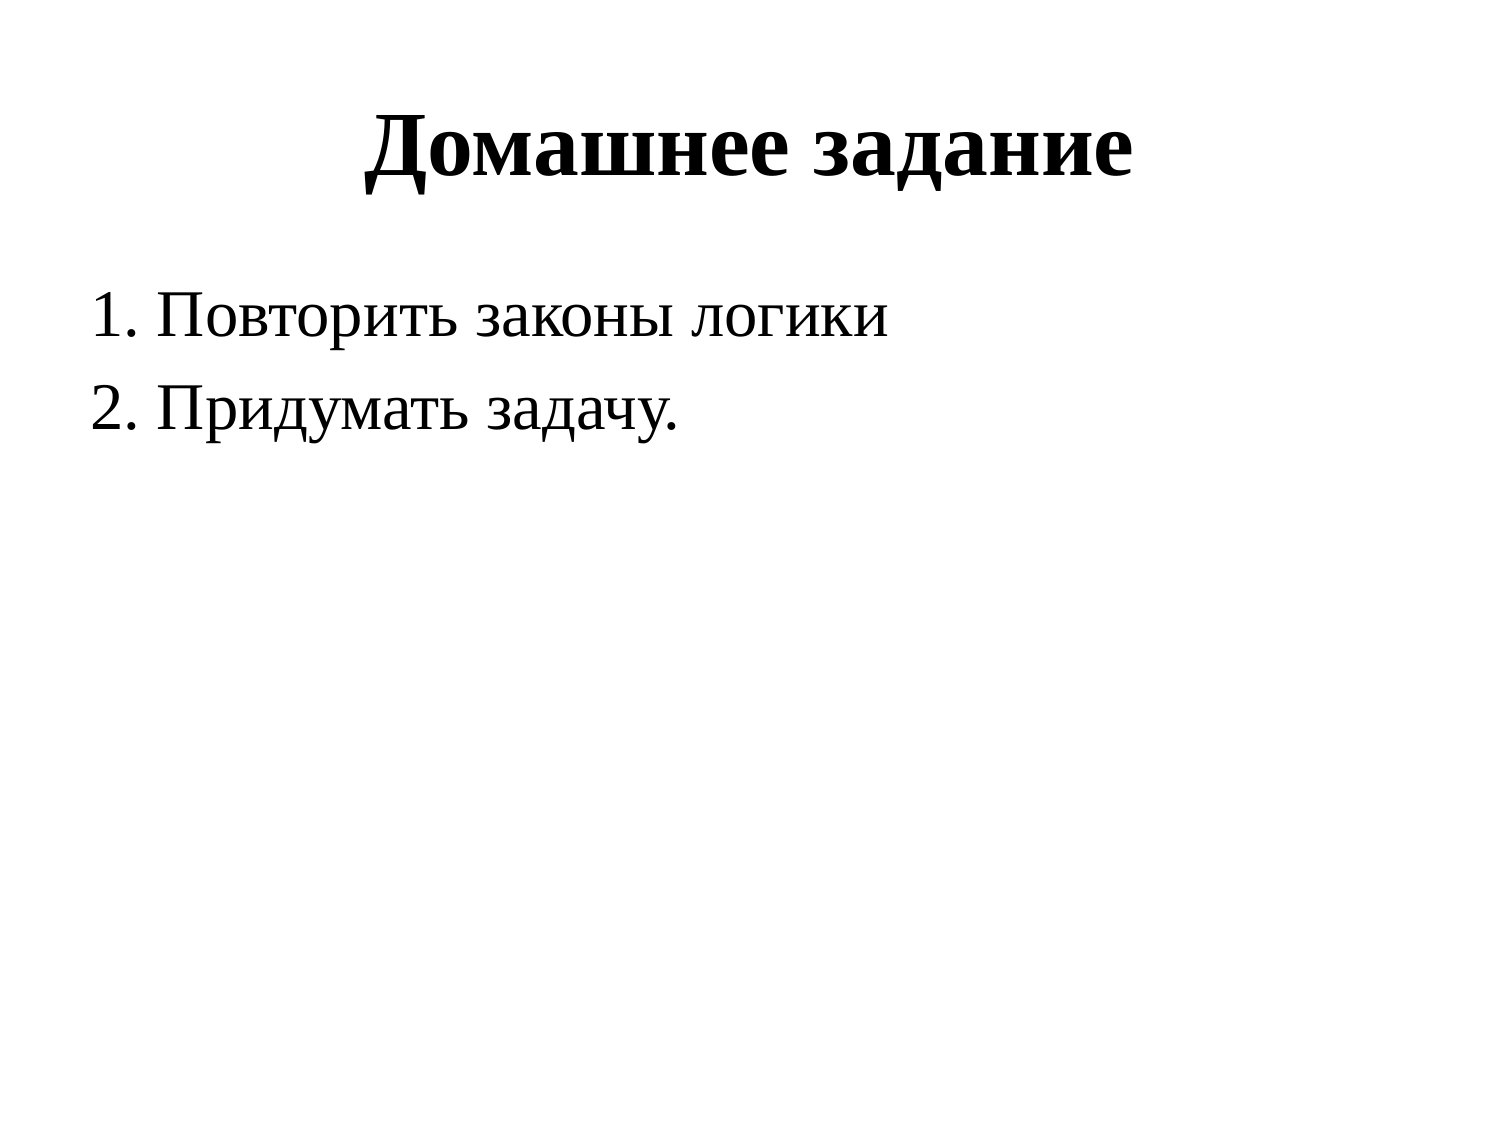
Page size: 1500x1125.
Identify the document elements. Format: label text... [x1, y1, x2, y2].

list 1. Повторить законы логики 2. Придумать задачу. [75, 262, 1425, 1005]
title Домашнее задание [75, 45, 1425, 233]
